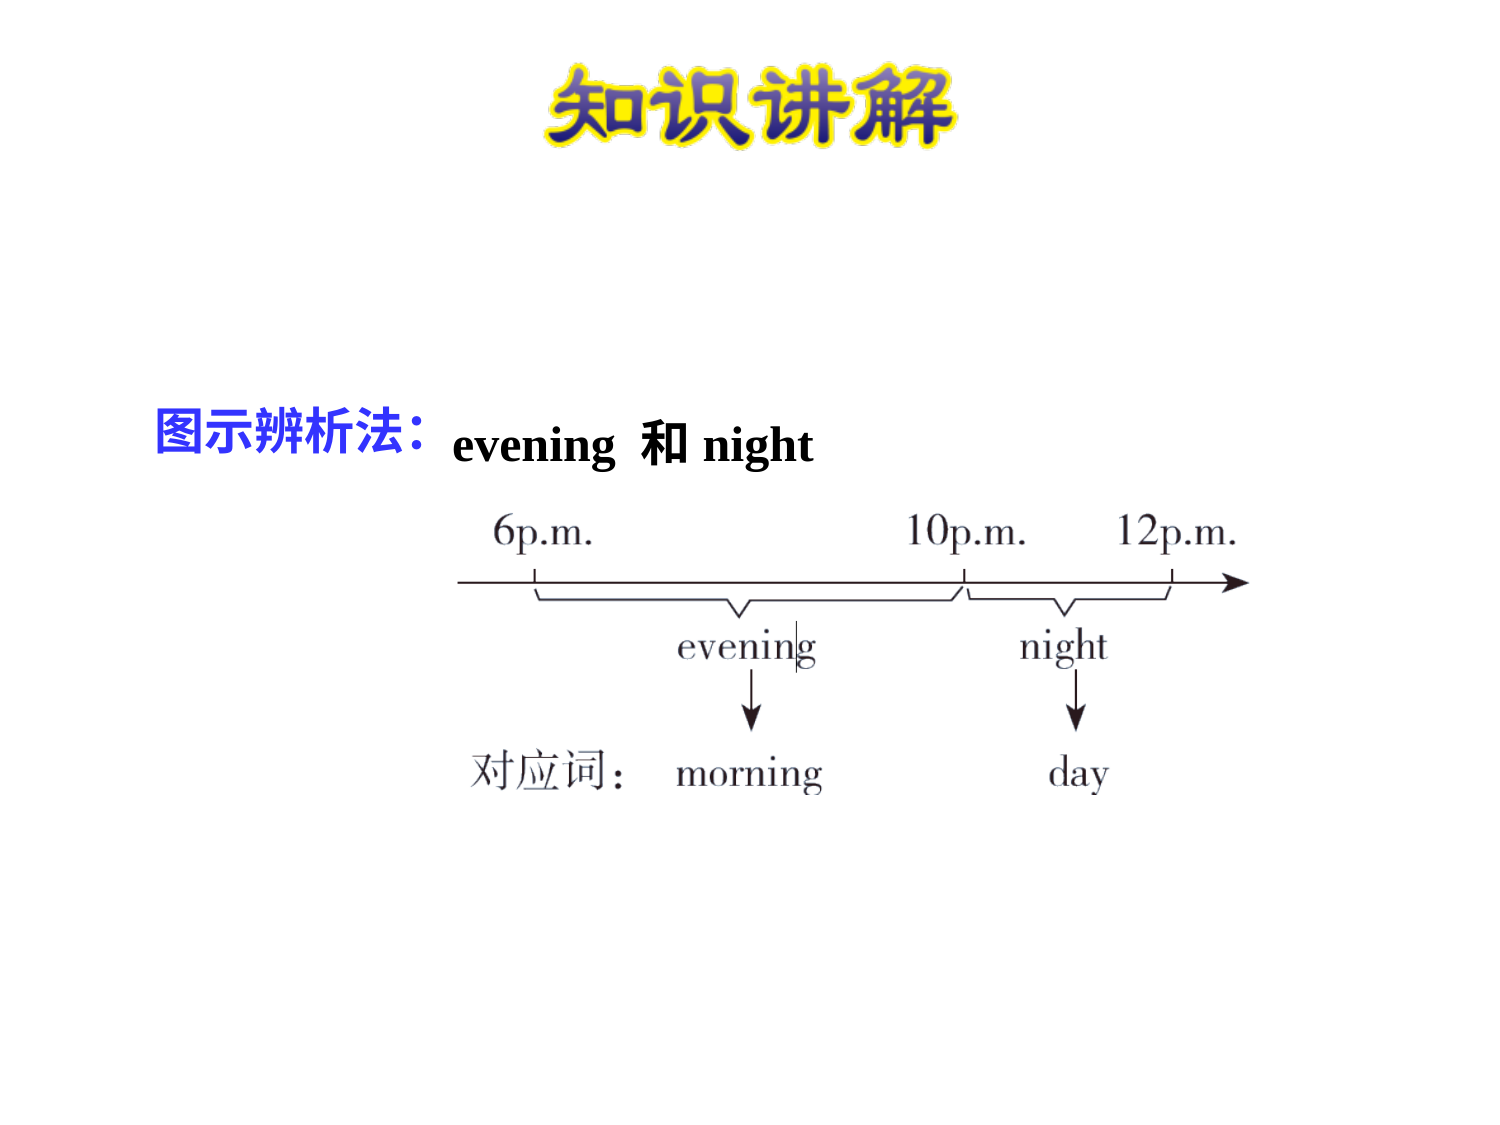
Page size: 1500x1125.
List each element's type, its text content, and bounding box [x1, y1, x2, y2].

picture [538, 57, 964, 157]
text_box evening 和night [437, 374, 898, 480]
picture [427, 499, 1257, 796]
text_box 图示辨析法： [139, 391, 437, 467]
